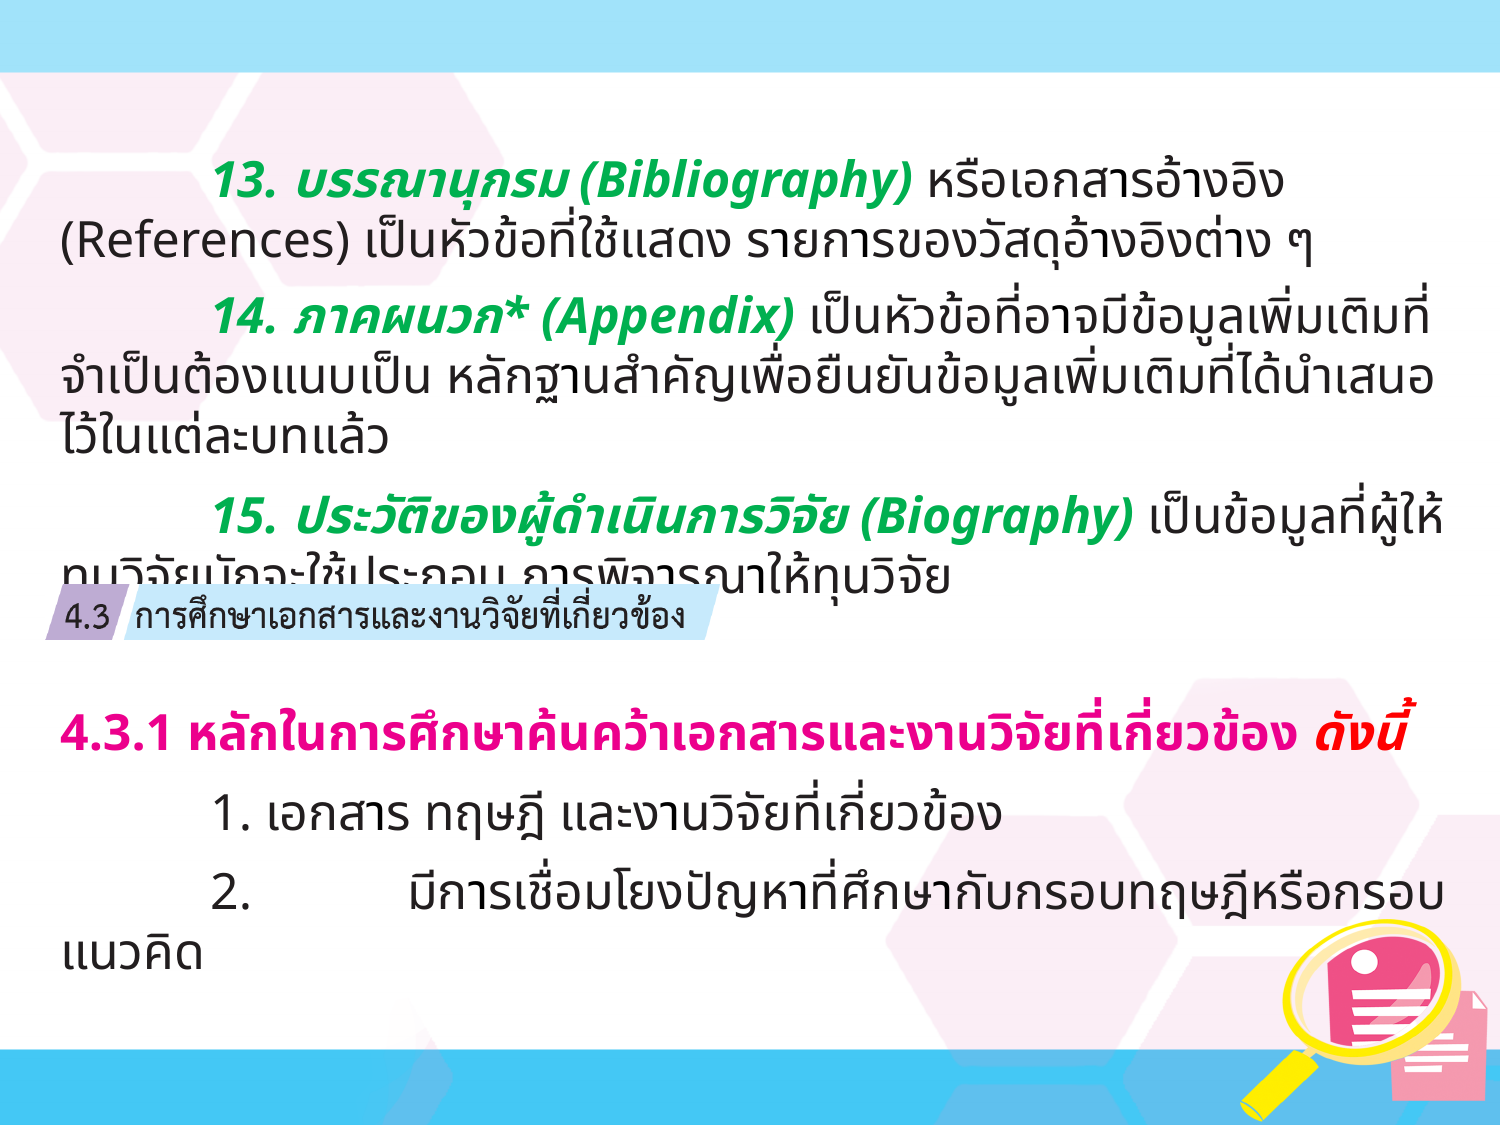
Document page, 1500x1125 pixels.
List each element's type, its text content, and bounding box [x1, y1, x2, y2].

text_box 13. บรรณานุกรม (Bibliography) หรือเอกสารอ้างอิง (References) เป็นหัวข้อที่ใช้แสดง รายการของวัสดุอ้างอิงต่าง ๆ [45, 139, 1462, 275]
text_box 14. ภาคผนวก* (Appendix) เป็นหัวข้อที่อาจมีข้อมูลเพิ่มเติมที่จำเป็นต้องแนบเป็น หลักฐานสำคัญเพื่อยืนยันข้อมูลเพิ่มเติมที่ได้นำเสนอไว้ในแต่ละบทแล้ว 15. ประวัติของผู้ดำเนินการวิจัย (Biography) เป็นข้อมูลที่ผู้ให้ทุนวิจัยมักจะใช้ประกอบ การพิจารณาให้ทุนวิจัย [45, 276, 1462, 611]
text_box 4.3.1 หลักในการศึกษาค้นคว้าเอกสารและงานวิจัยที่เกี่ยวข้อง ดังนี้ 1. เอกสาร ทฤษฎี และงานวิจัยที่เกี่ยวข้อง 2. มีการเชื่อมโยงปัญหาที่ศึกษากับกรอบทฤษฎีหรือกรอบแนวคิด [45, 692, 1462, 988]
picture [0, 0, 1500, 1125]
